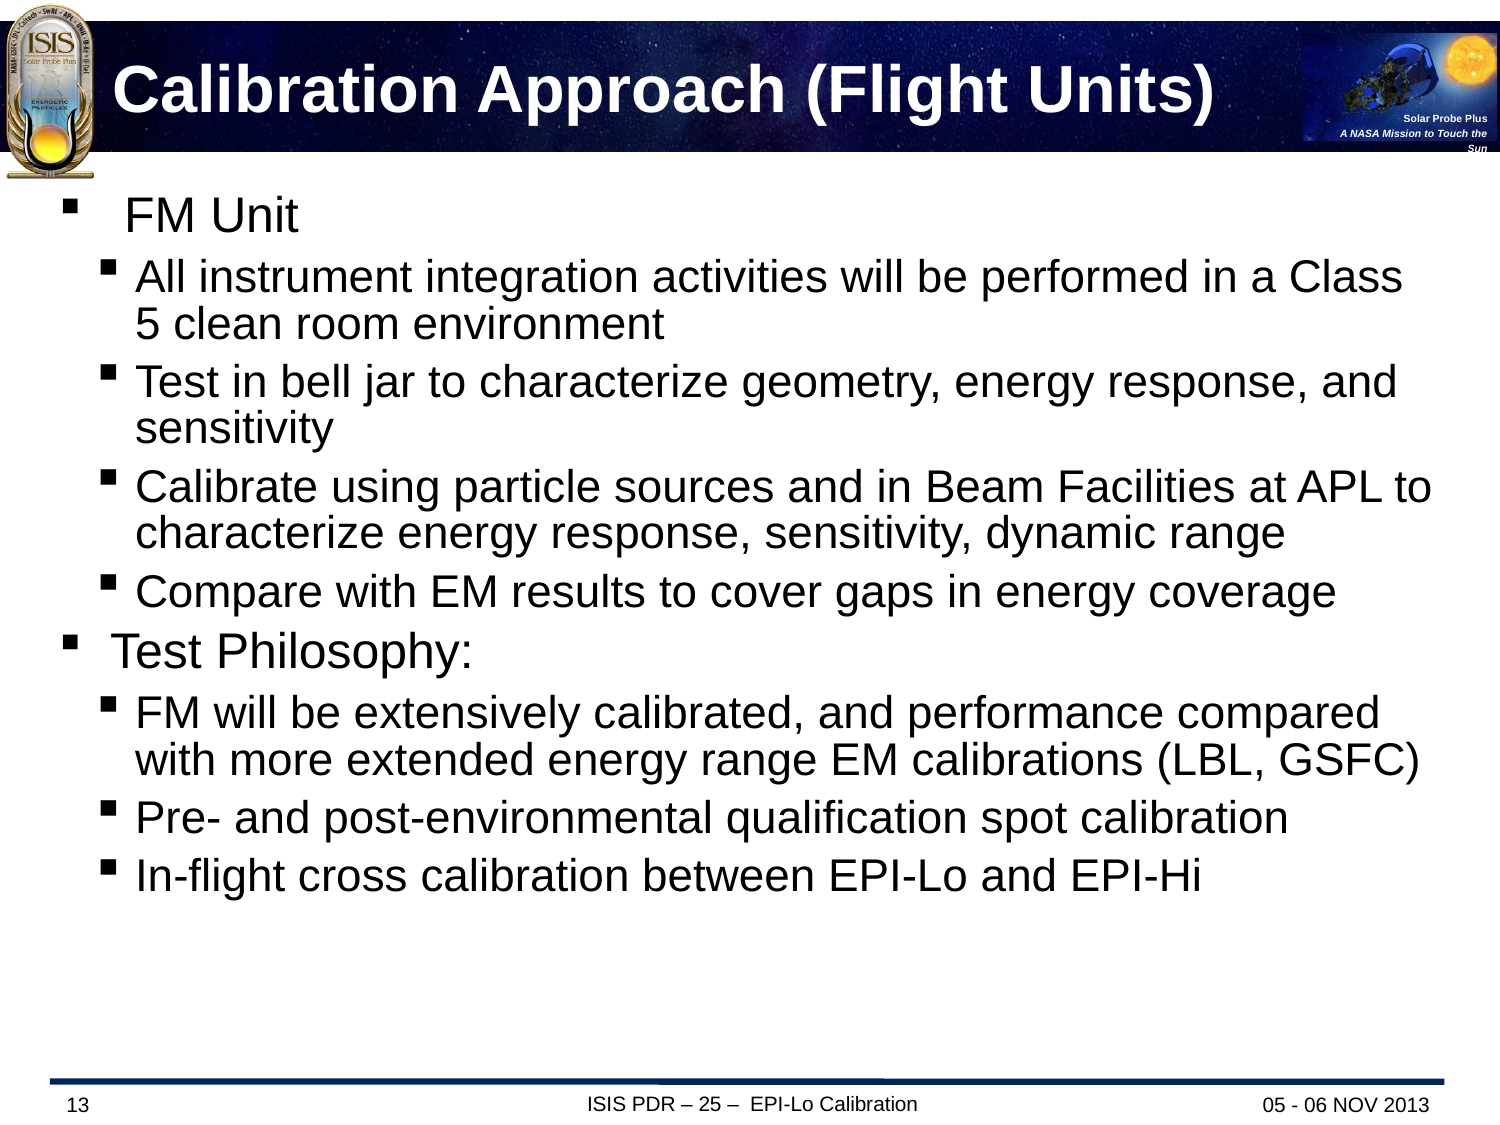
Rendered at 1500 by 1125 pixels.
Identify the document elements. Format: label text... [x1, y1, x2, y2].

picture [0, 1, 1500, 180]
list FM Unit All instrument integration activities will be performed in a Class 5 clean room environment Test in bell jar to characterize geometry, energy response, and sensitivity Calibrate using particle sources and in Beam Facilities at APL to characterize energy response, sensitivity, dynamic range Compare with EM results to cover gaps in energy coverage Test Philosophy: FM will be extensively calibrated, and performance compared with more extended energy range EM calibrations (LBL, GSFC) Pre- and post-environmental qualification spot calibration In-flight cross calibration between EPI-Lo and EPI-Hi [58, 191, 1442, 1046]
title Calibration Approach (Flight Units) [111, 30, 1294, 142]
